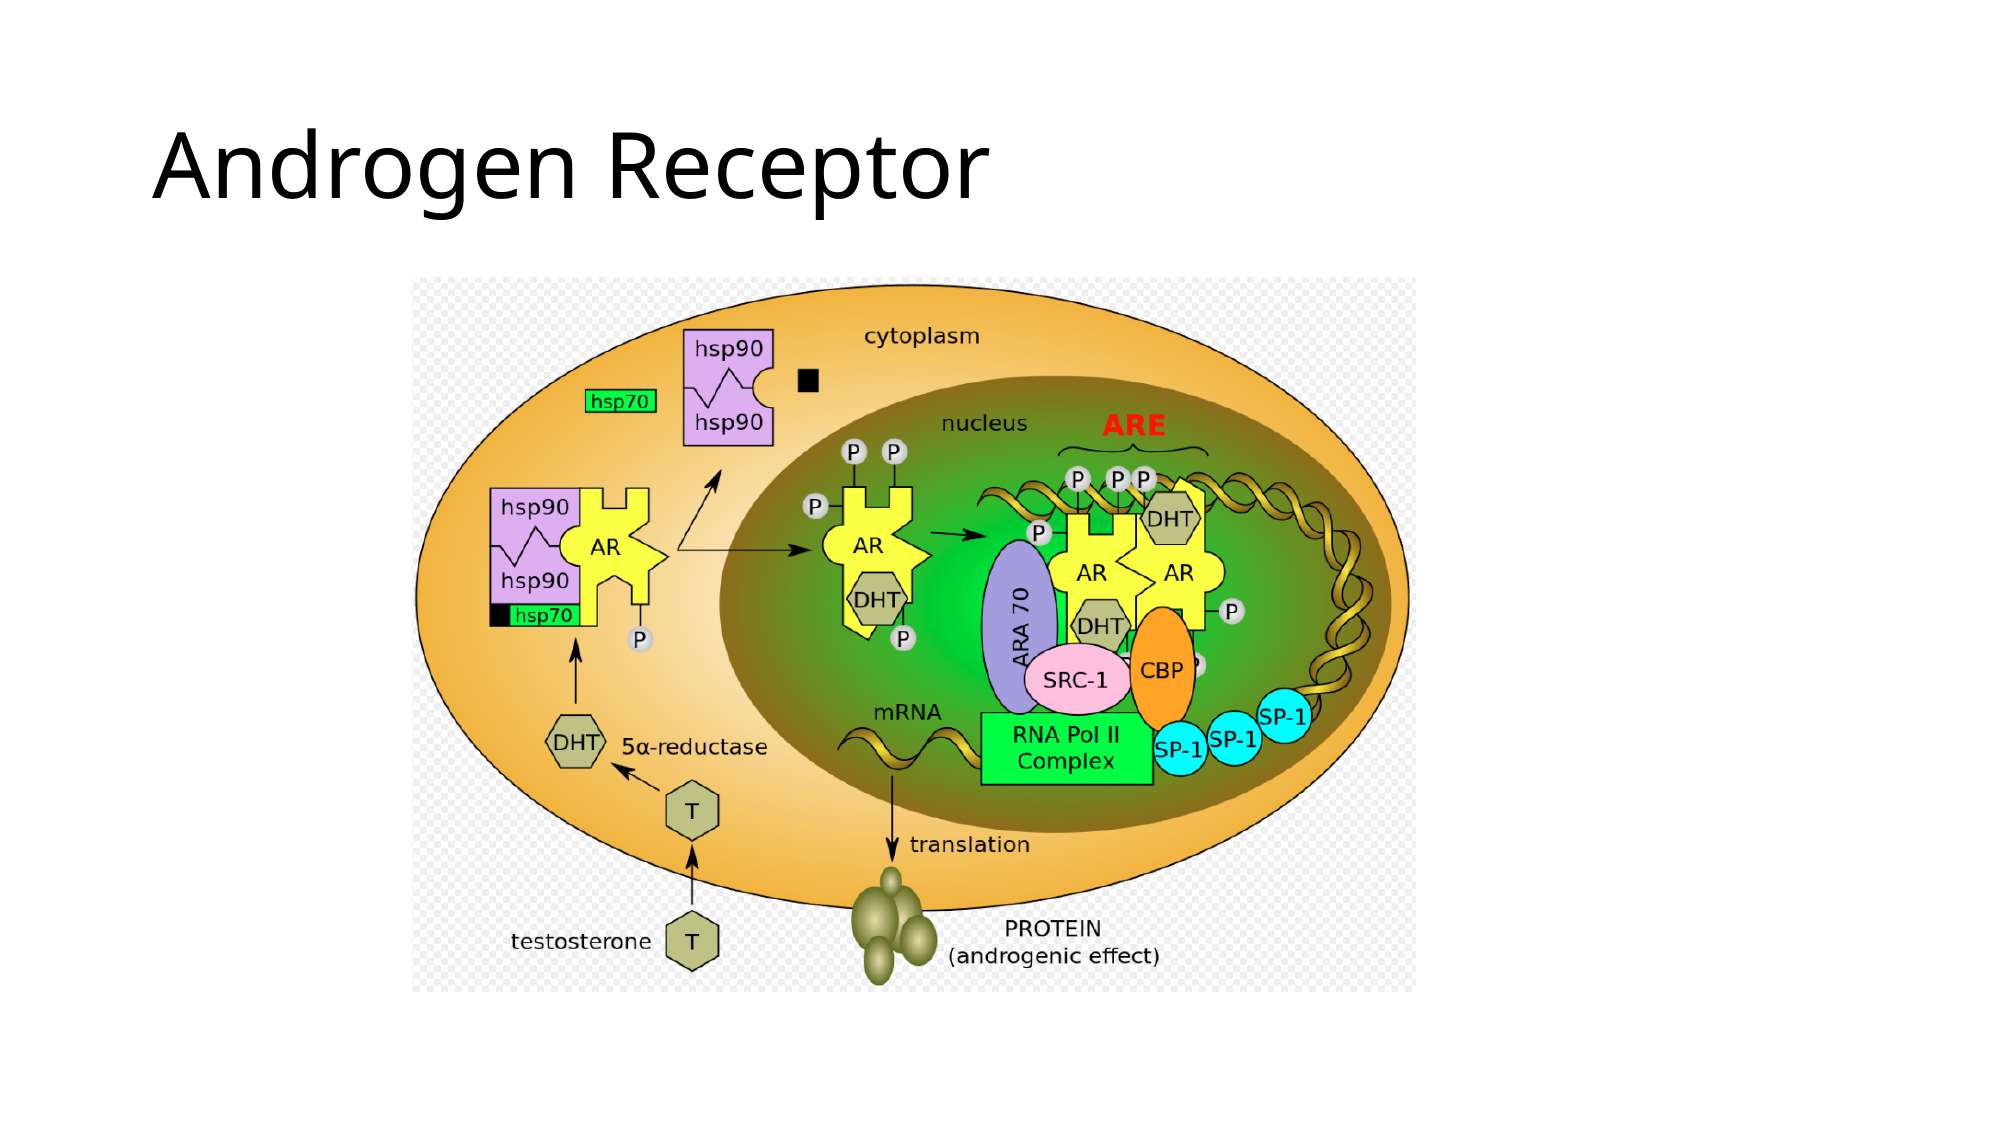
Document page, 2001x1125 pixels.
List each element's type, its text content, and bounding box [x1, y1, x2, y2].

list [412, 277, 1416, 992]
title Androgen Receptor [137, 59, 1863, 278]
